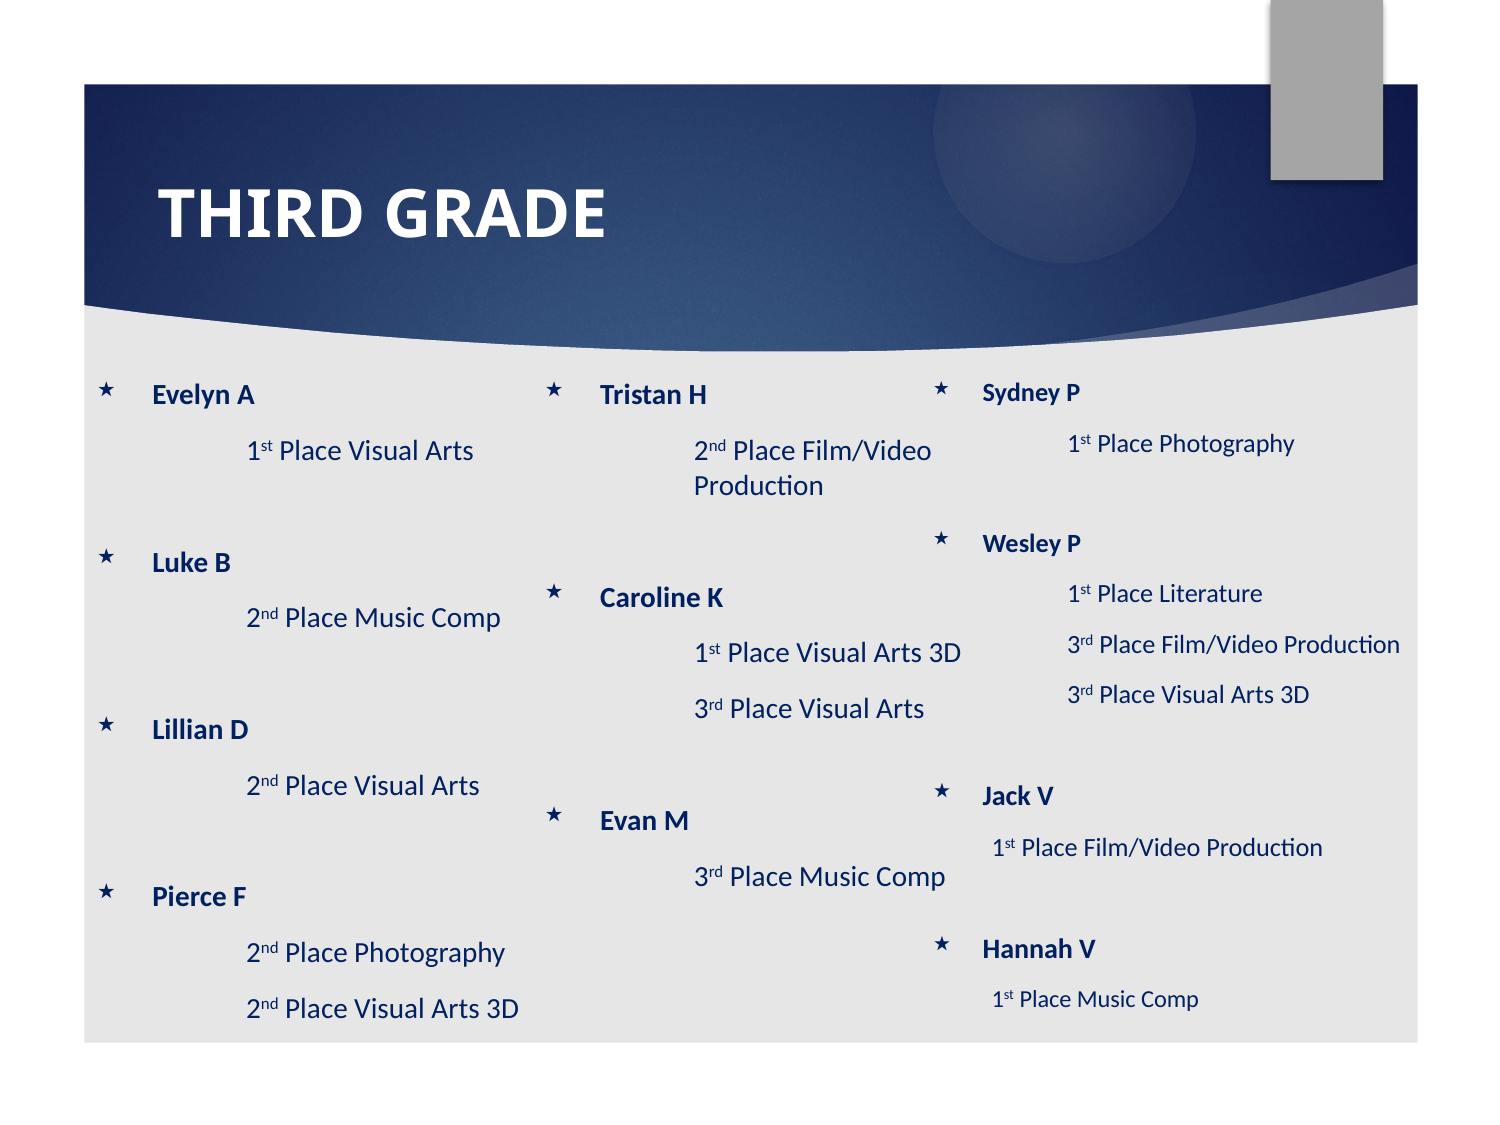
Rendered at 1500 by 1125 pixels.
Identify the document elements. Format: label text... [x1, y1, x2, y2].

list Evelyn A 1st Place Visual Arts Luke B 2nd Place Music Comp Lillian D 2nd Place Visual Arts Pierce F 2nd Place Photography 2nd Place Visual Arts 3D Tristan H 2nd Place Film/Video Production Caroline K 1st Place Visual Arts 3D 3rd Place Visual Arts Evan M 3rd Place Music Comp [81, 367, 587, 1027]
text_box Sydney P 1st Place Photography Wesley P 1st Place Literature 3rd Place Film/Video Production 3rd Place Visual Arts 3D Jack V 1st Place Film/Video Production Hannah V 1st Place Music Comp [917, 367, 1419, 1047]
title THIRD GRADE [142, 152, 1183, 269]
text_box [587, 350, 1074, 1044]
